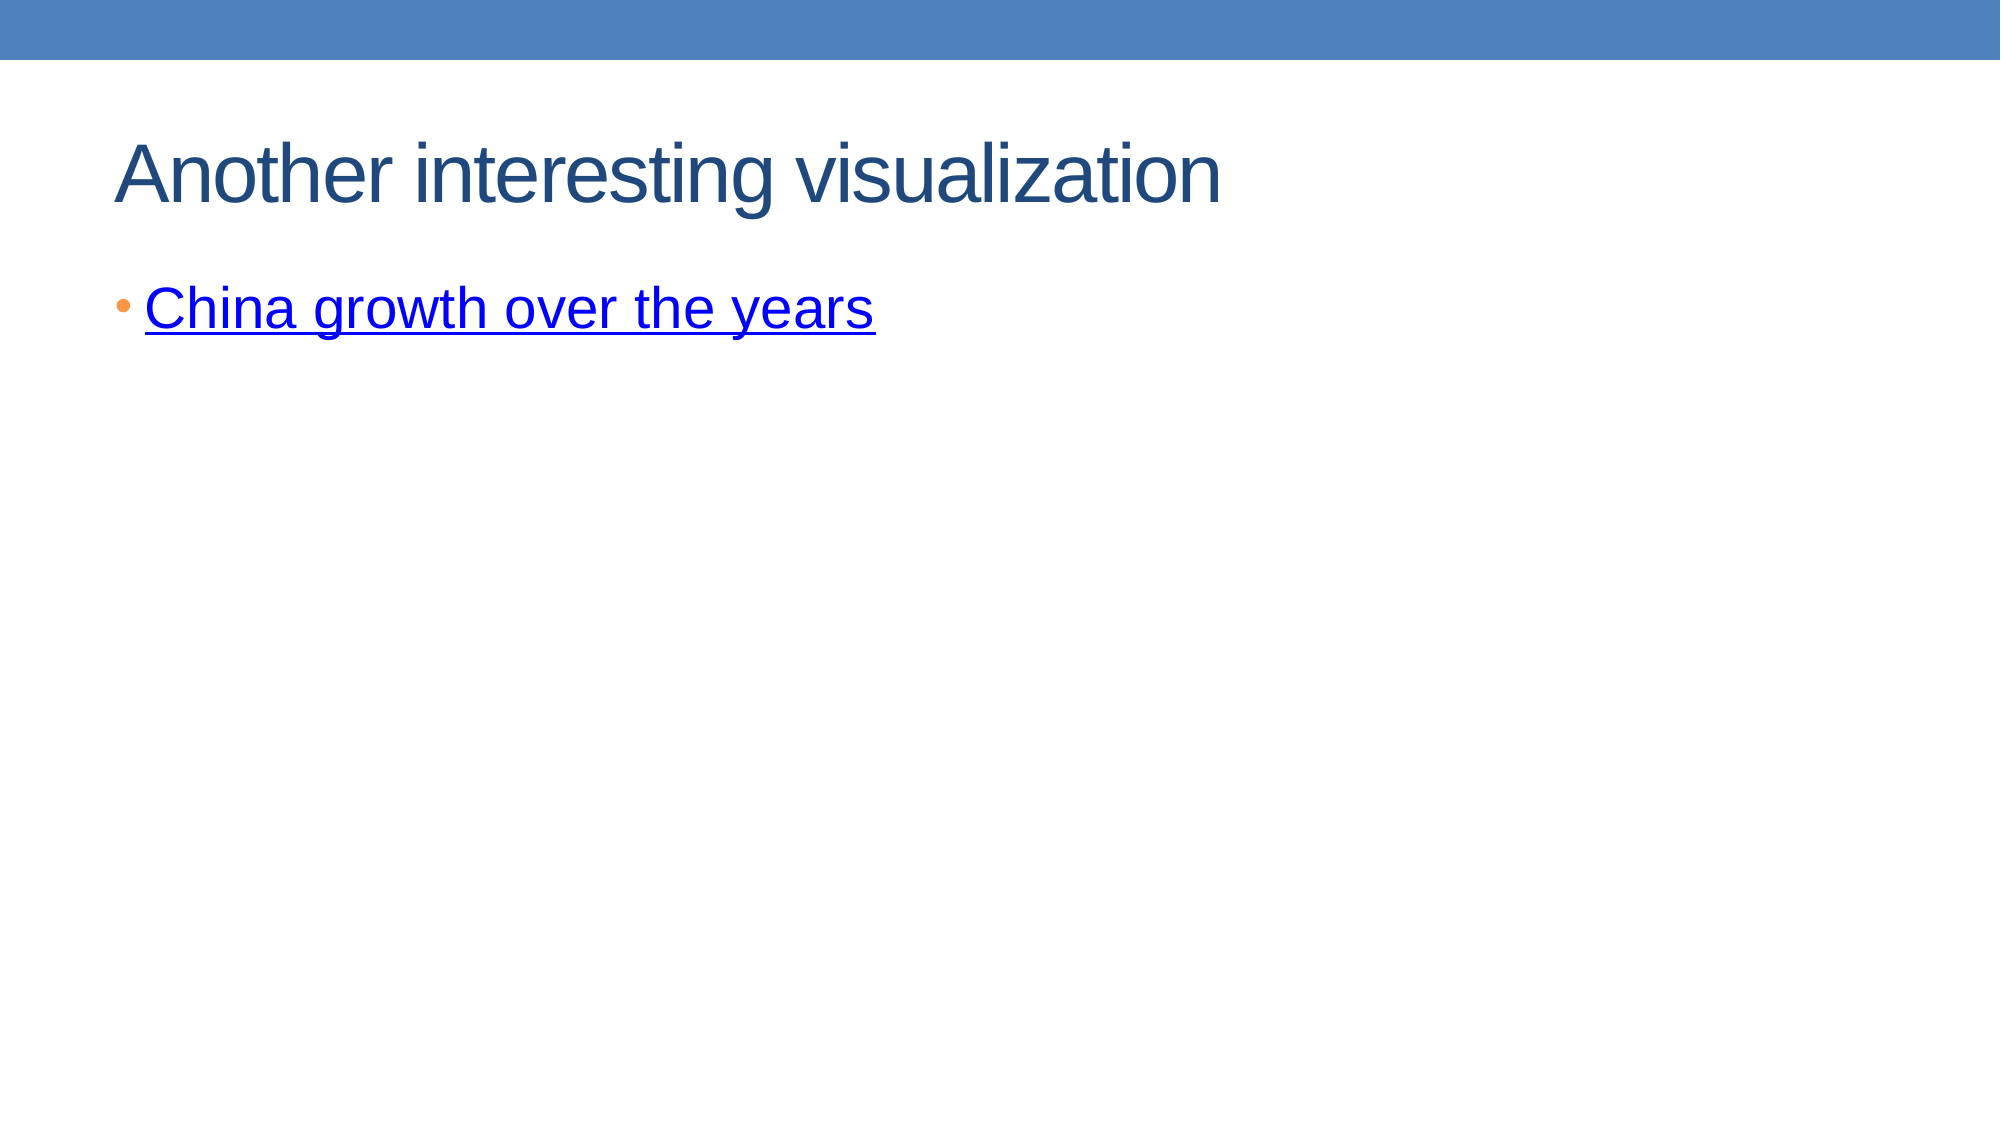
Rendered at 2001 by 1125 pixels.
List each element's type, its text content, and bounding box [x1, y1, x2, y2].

title Another interesting visualization [99, 87, 1900, 250]
list China growth over the years [99, 262, 1900, 1063]
